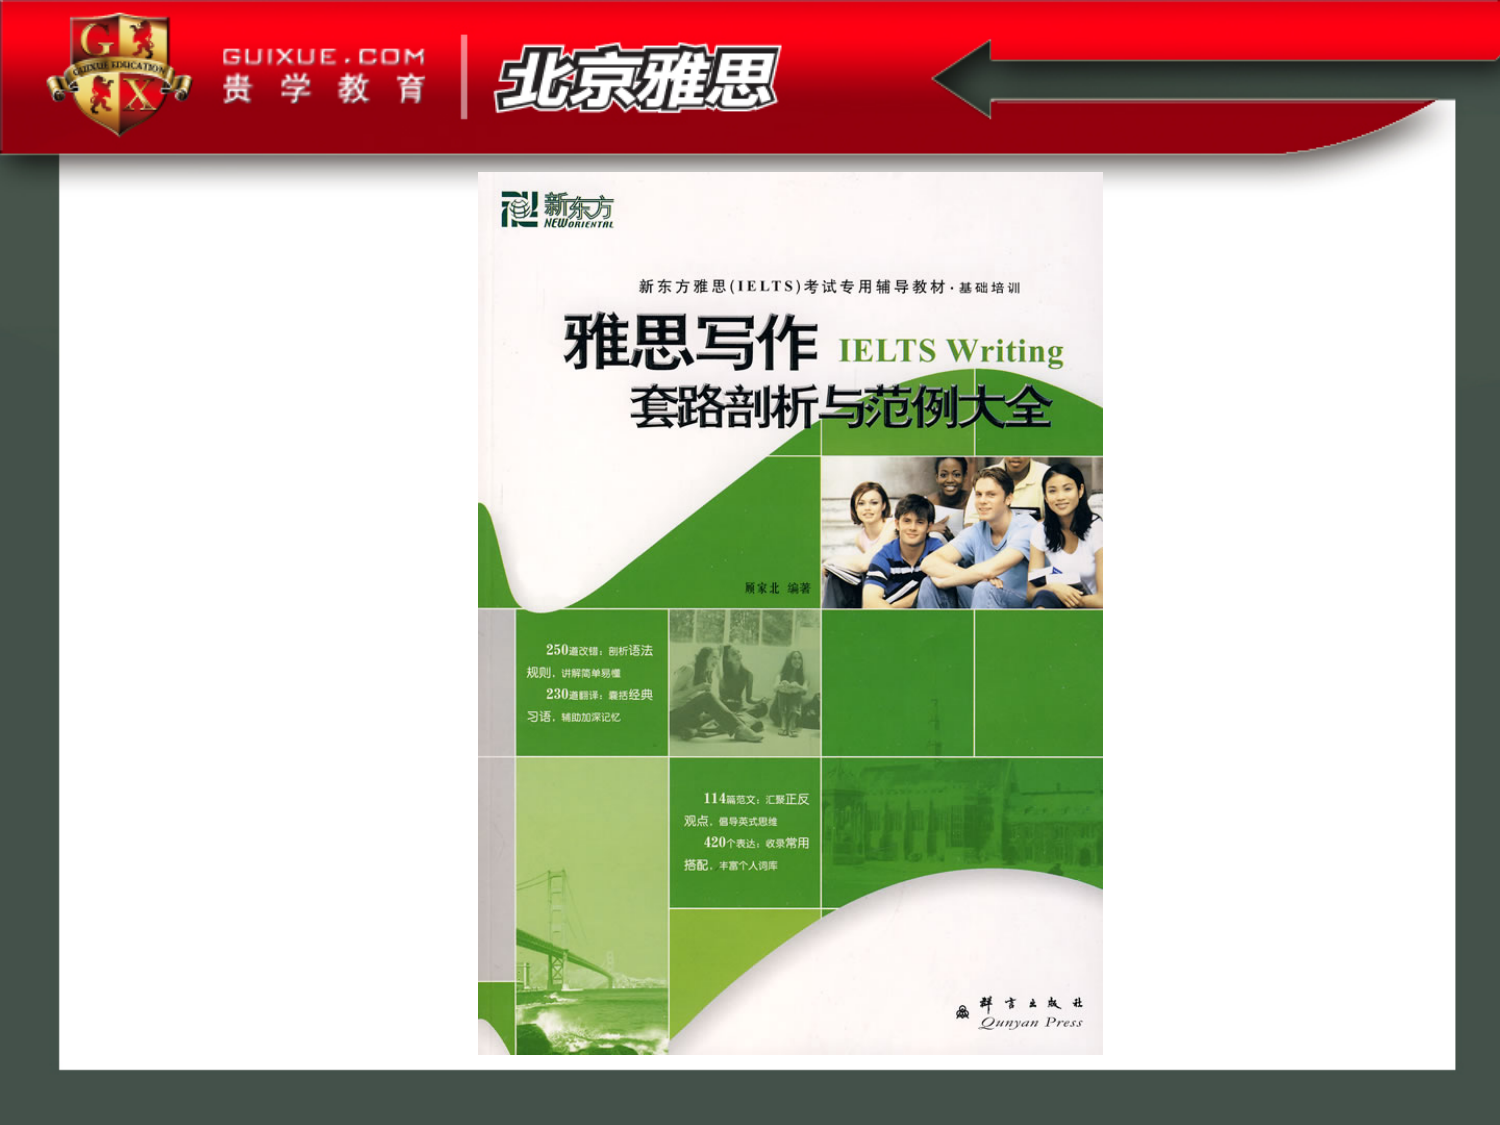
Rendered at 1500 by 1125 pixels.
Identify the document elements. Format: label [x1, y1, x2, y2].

picture [0, 0, 1500, 1125]
text_box [76, 148, 1424, 953]
